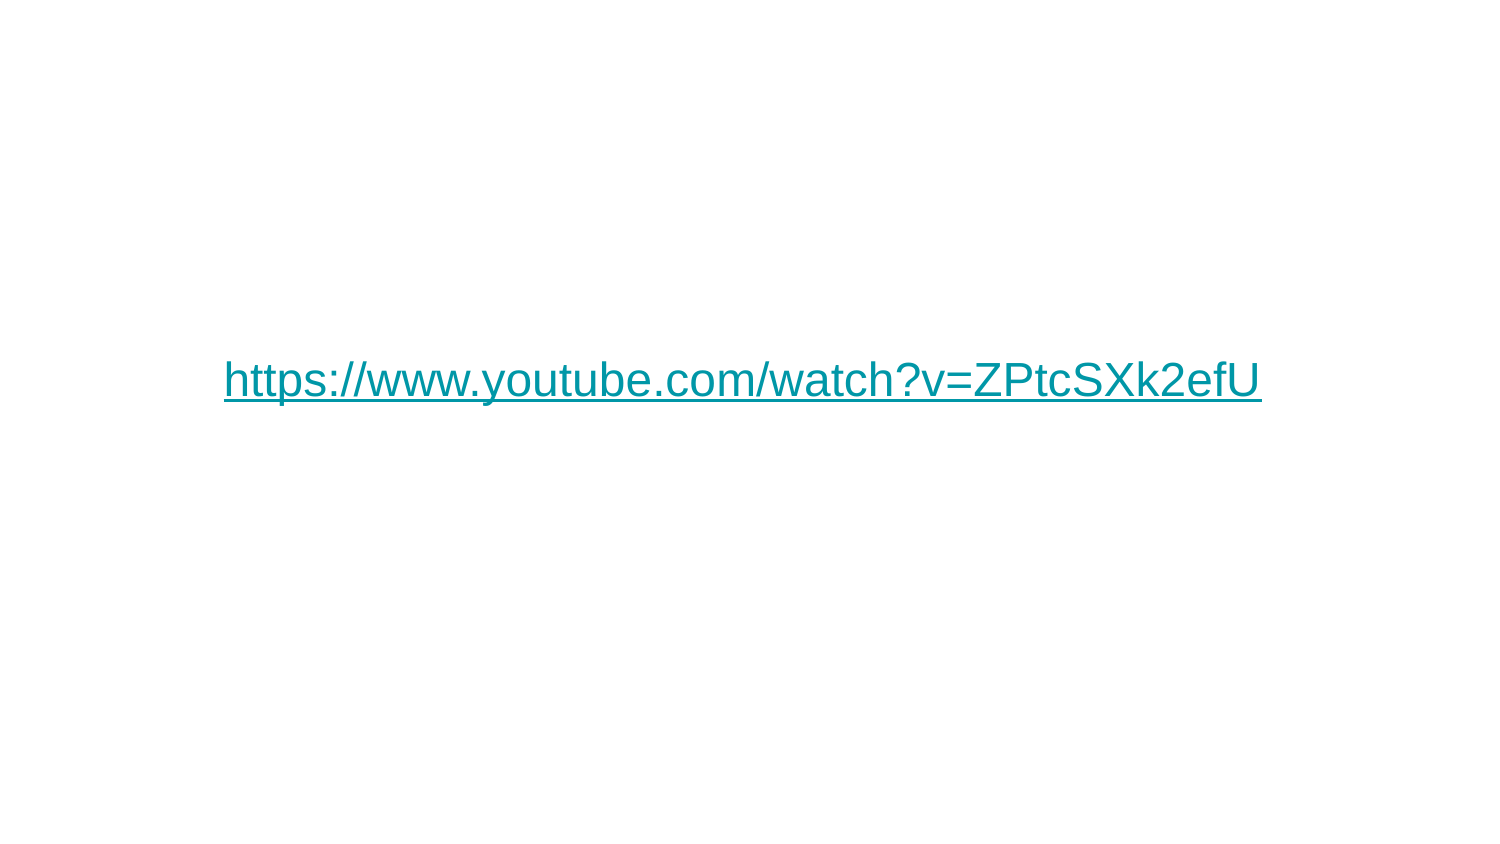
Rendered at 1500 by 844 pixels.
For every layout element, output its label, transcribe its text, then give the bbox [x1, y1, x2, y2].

text_box https://www.youtube.com/watch?v=ZPtcSXk2efU [208, 333, 1321, 421]
